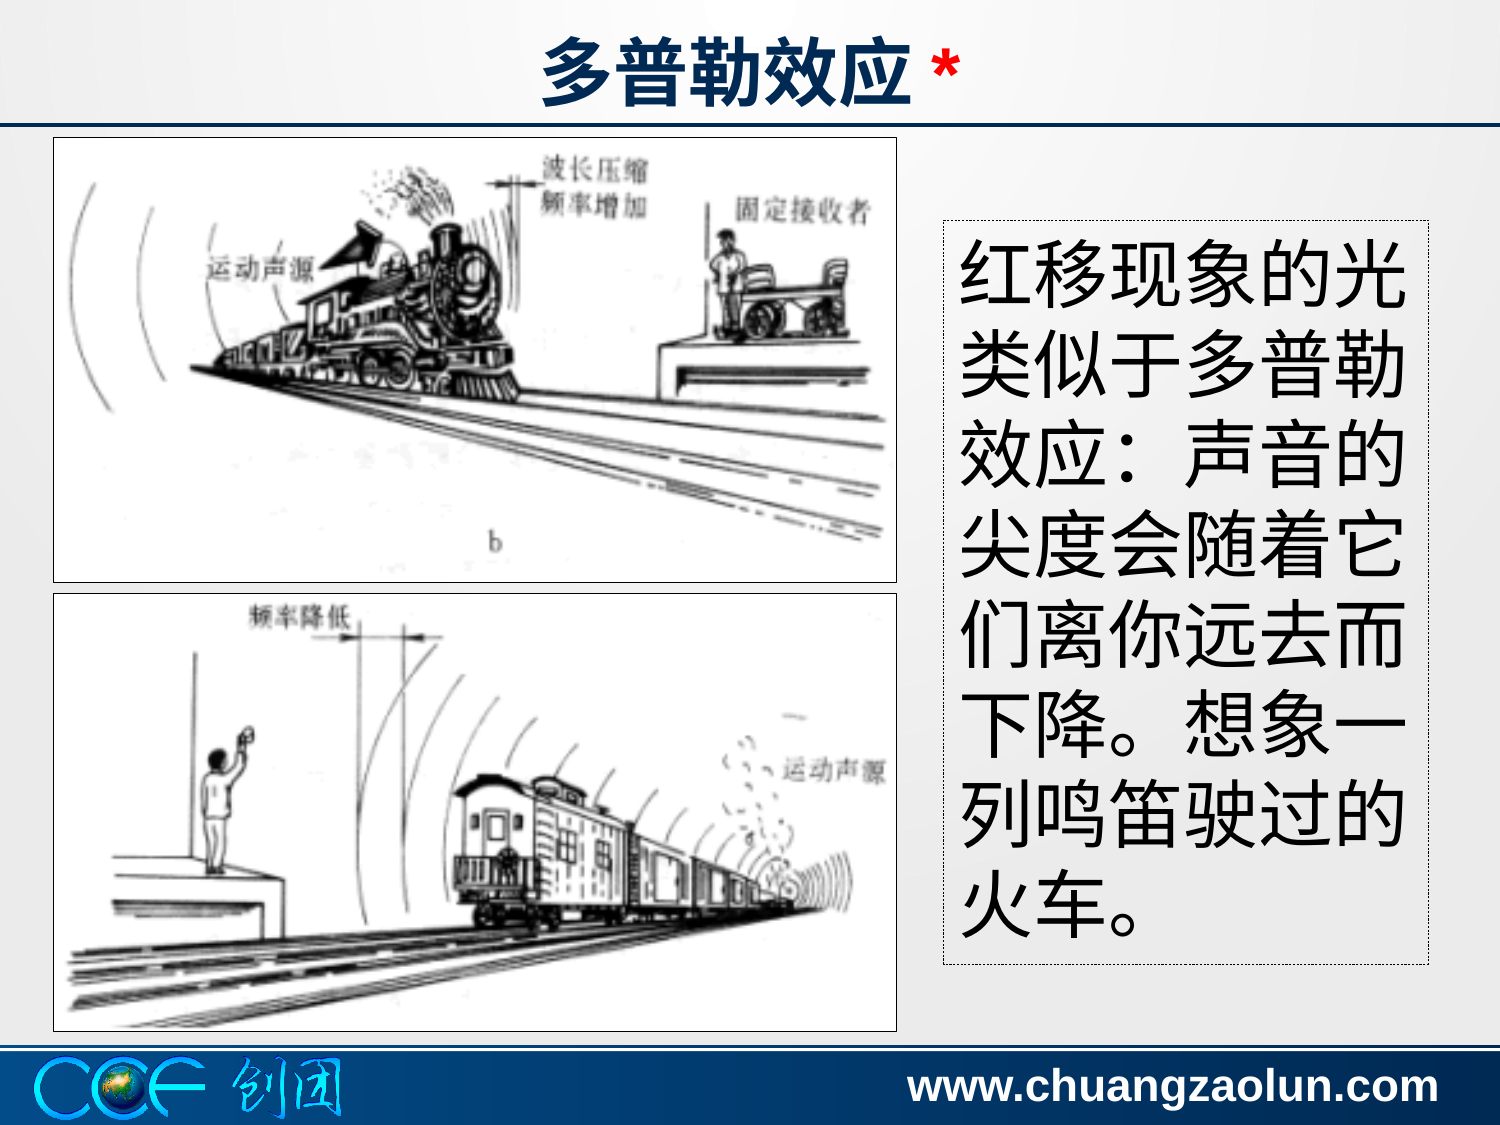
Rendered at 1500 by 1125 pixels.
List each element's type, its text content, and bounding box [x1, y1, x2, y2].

picture [29, 1051, 344, 1125]
picture [52, 136, 897, 583]
picture [52, 593, 897, 1032]
list 红移现象的光类似于多普勒效应：声音的尖度会随着它们离你远去而下降。想象一列鸣笛驶过的火车。 [943, 219, 1429, 965]
title 多普勒效应* [0, 17, 1500, 124]
